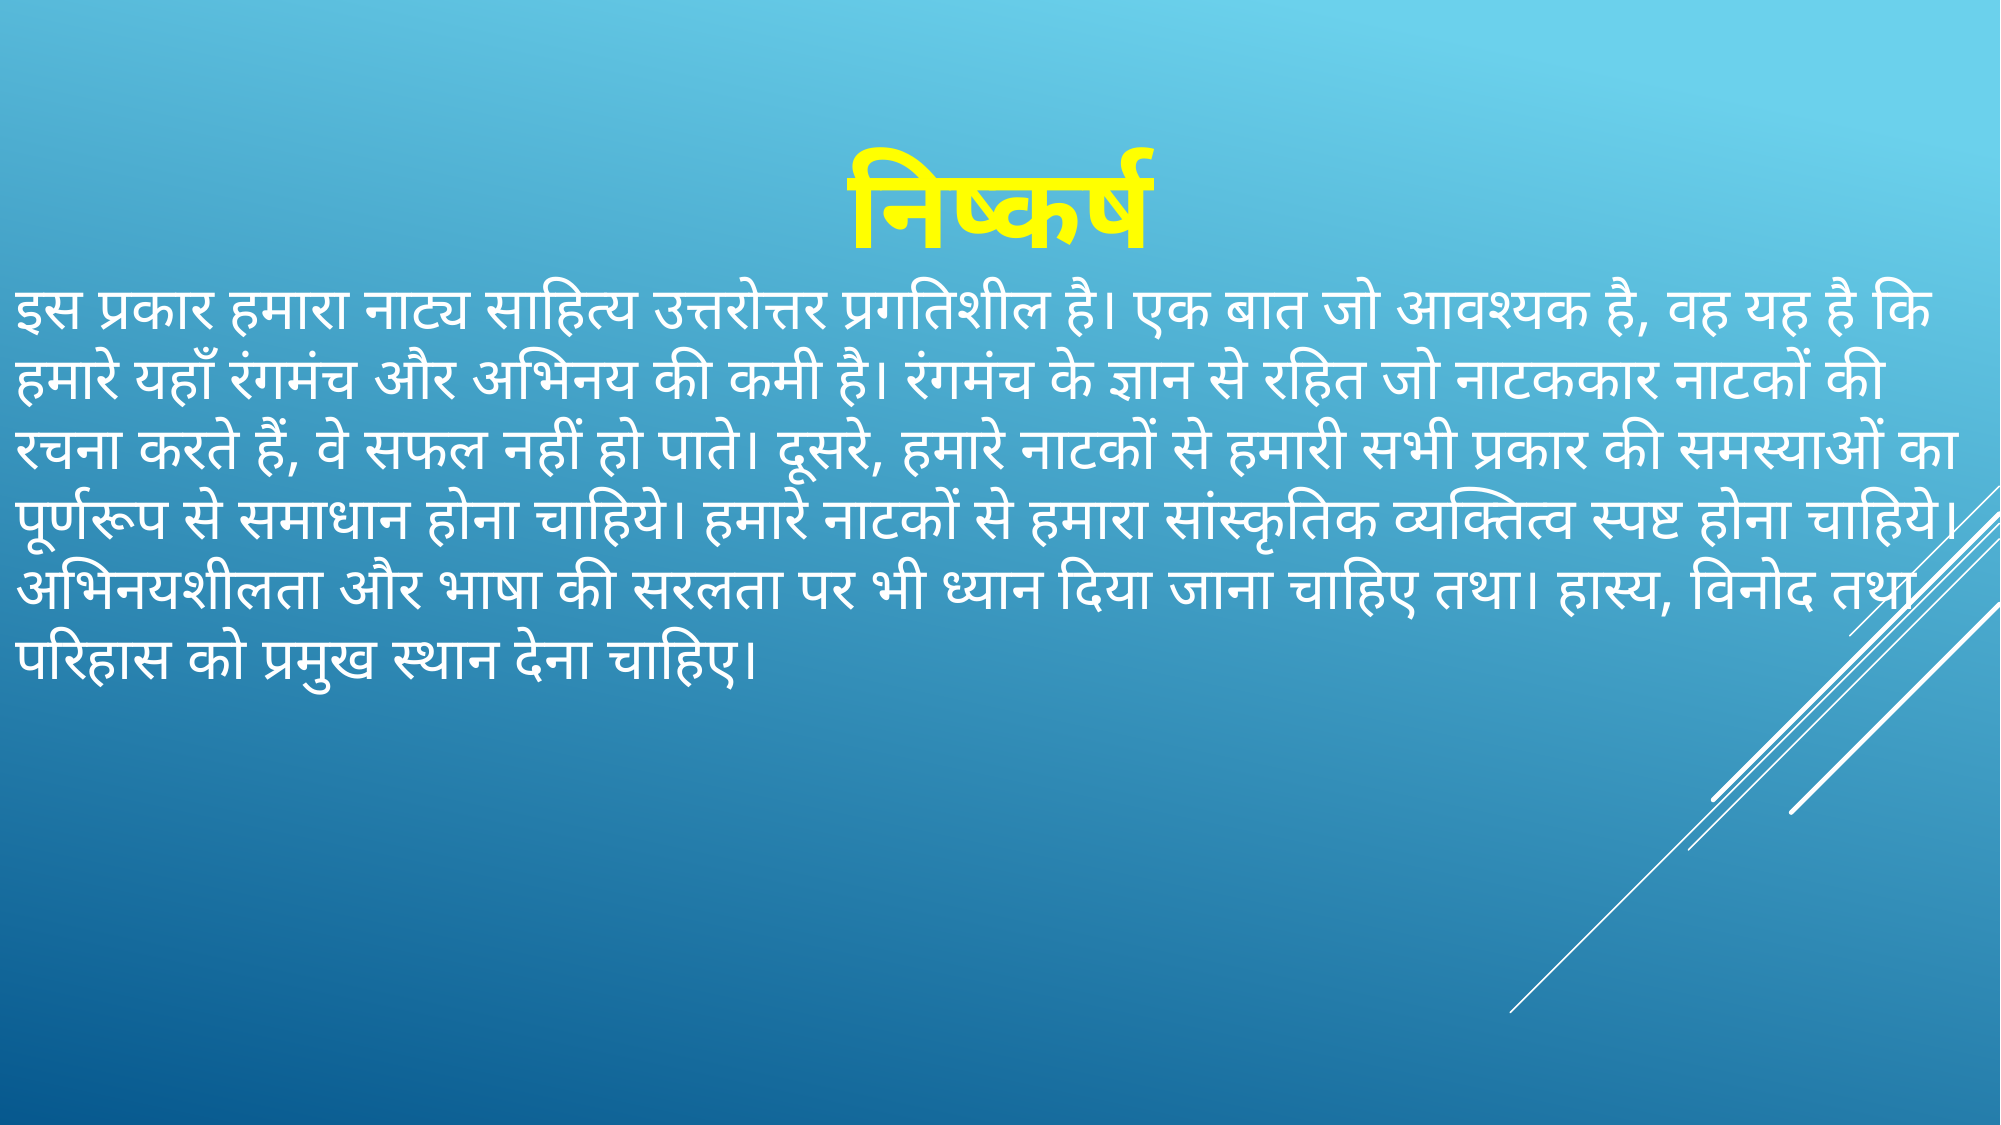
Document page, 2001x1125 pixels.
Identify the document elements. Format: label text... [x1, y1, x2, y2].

text_box निष्कर्ष इस प्रकार हमारा नाट्य साहित्य उत्तरोत्तर प्रगतिशील है। एक बात जो आवश्यक है, वह यह है कि हमारे यहाँ रंगमंच और अभिनय की कमी है। रंगमंच के ज्ञान से रहित जो नाटककार नाटकों की रचना करते हैं, वे सफल नहीं हो पाते। दूसरे, हमारे नाटकों से हमारी सभी प्रकार की समस्याओं का पूर्णरूप से समाधान होना चाहिये। हमारे नाटकों से हमारा सांस्कृतिक व्यक्तित्व स्पष्ट होना चाहिये। अभिनयशीलता और भाषा की सरलता पर भी ध्यान दिया जाना चाहिए तथा। हास्य, विनोद तथा परिहास को प्रमुख स्थान देना चाहिए। [0, 128, 2000, 699]
